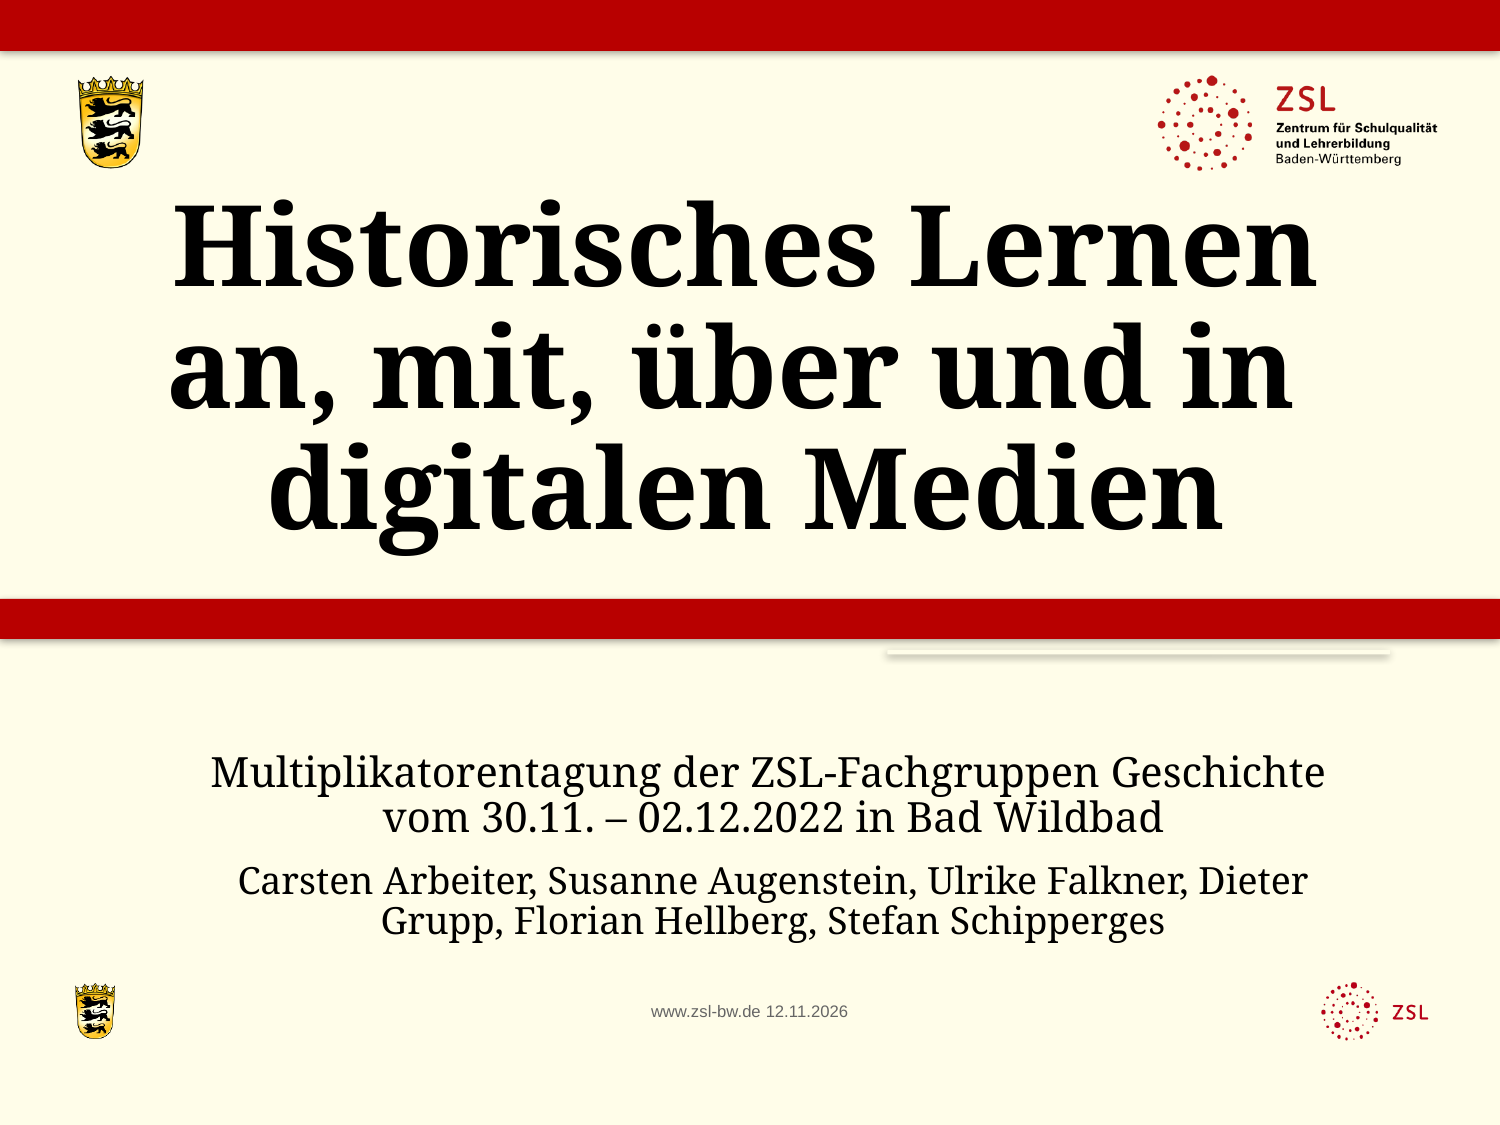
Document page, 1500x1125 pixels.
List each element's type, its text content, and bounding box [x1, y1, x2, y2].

text_box Multiplikatorentagung der ZSL-Fachgruppen Geschichte vom 30.11. – 02.12.2022 in Bad Wildbad Carsten Arbeiter, Susanne Augenstein, Ulrike Falkner, Dieter Grupp, Florian Hellberg, Stefan Schipperges [159, 744, 1388, 951]
picture [1156, 73, 1439, 124]
title Historisches Lernen an, mit, über und in digitalen Medien [0, 124, 1494, 562]
picture [73, 981, 117, 1041]
picture [75, 73, 147, 124]
picture [1320, 981, 1429, 1041]
